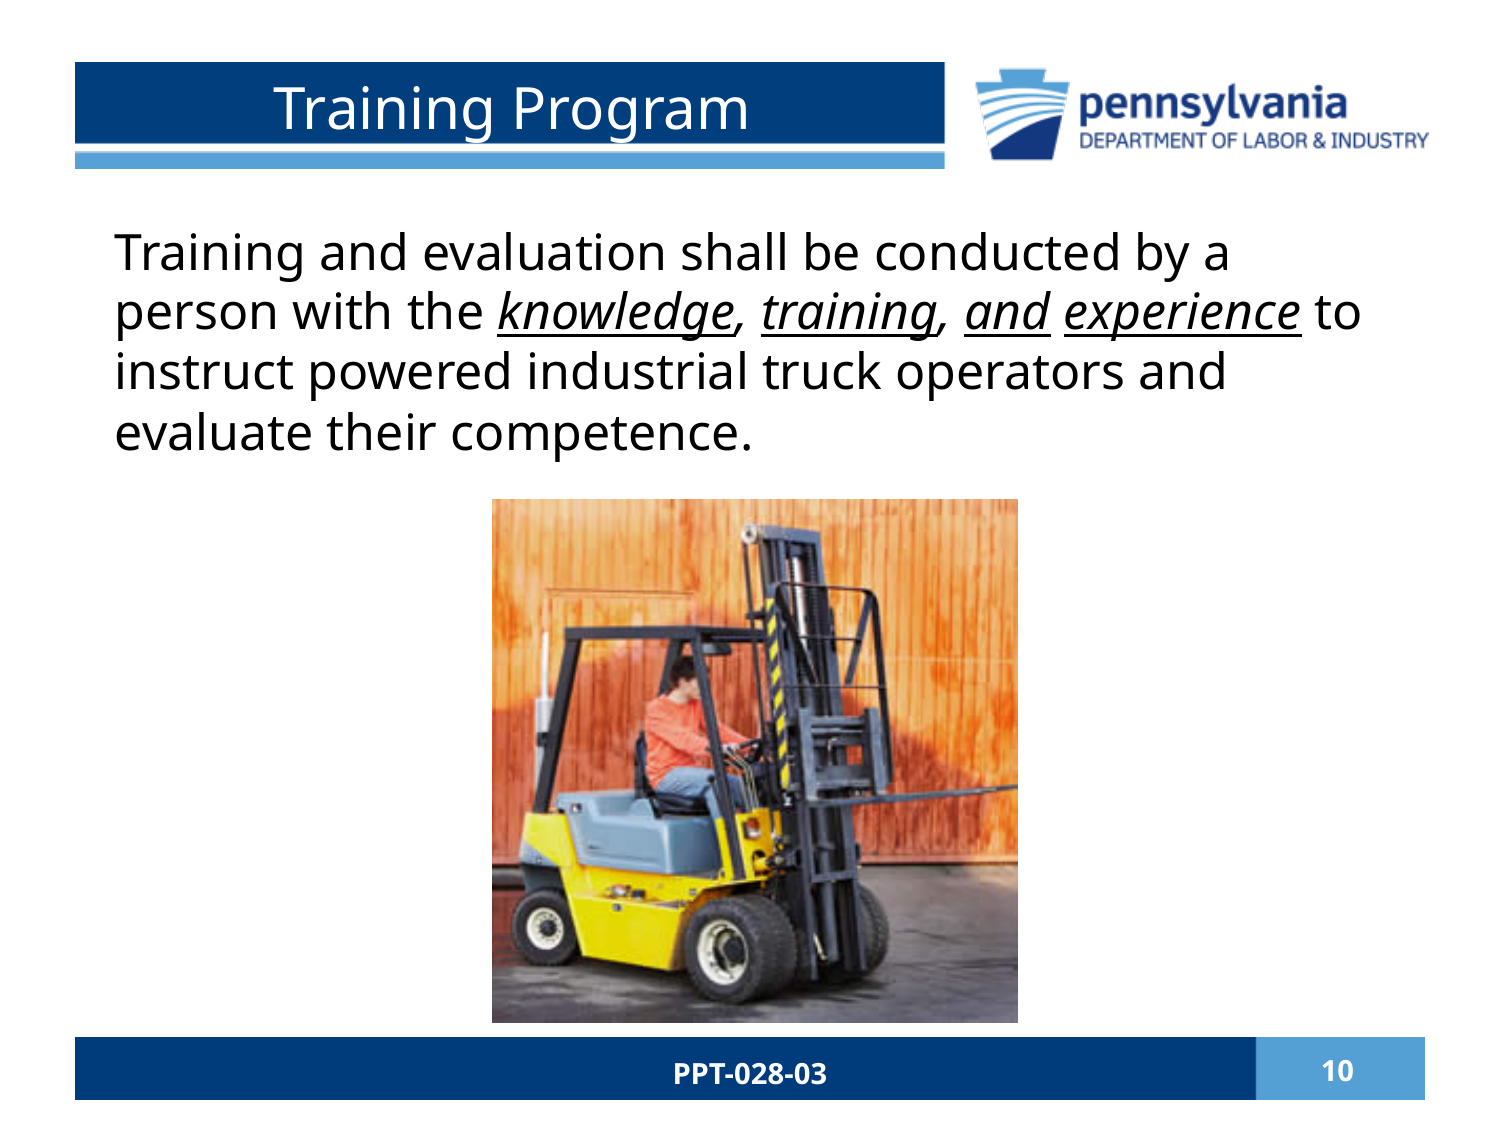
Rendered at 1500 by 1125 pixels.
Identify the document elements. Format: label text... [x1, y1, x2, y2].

subtitle Training and evaluation shall be conducted by a person with the knowledge, training, and experience to instruct powered industrial truck operators and evaluate their competence. [99, 212, 1400, 1000]
picture [75, 62, 1429, 169]
slide_number 10 [1250, 1042, 1425, 1103]
title Training Program [75, 62, 950, 150]
picture [492, 499, 1019, 1024]
picture [75, 1037, 1425, 1100]
footer PPT-028-03 [512, 1042, 988, 1103]
